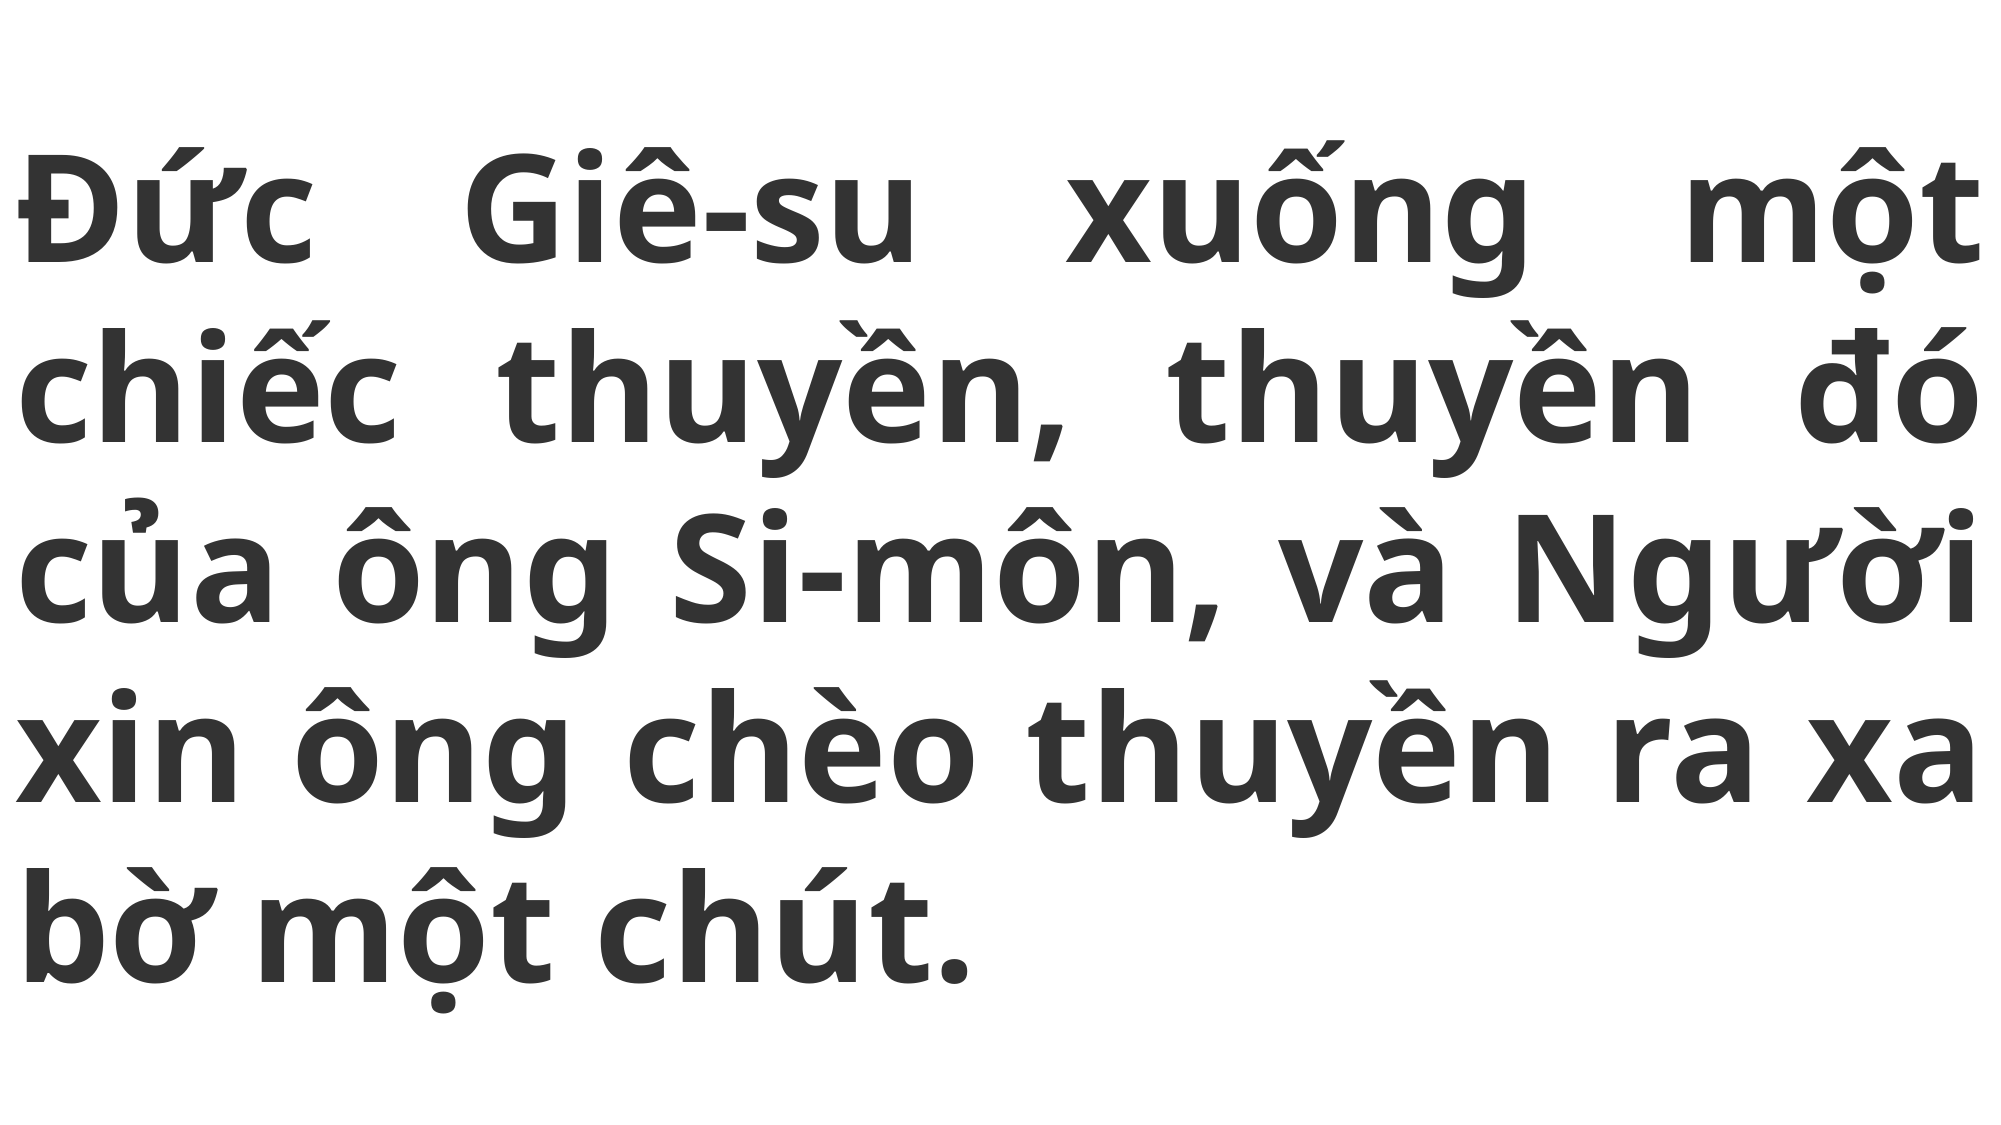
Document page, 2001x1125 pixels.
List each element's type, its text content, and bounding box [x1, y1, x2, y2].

title Đức Giê-su xuống một chiếc thuyền, thuyền đó của ông Si-môn, và Người xin ông chèo thuyền ra xa bờ một chút. [0, 0, 2000, 1125]
